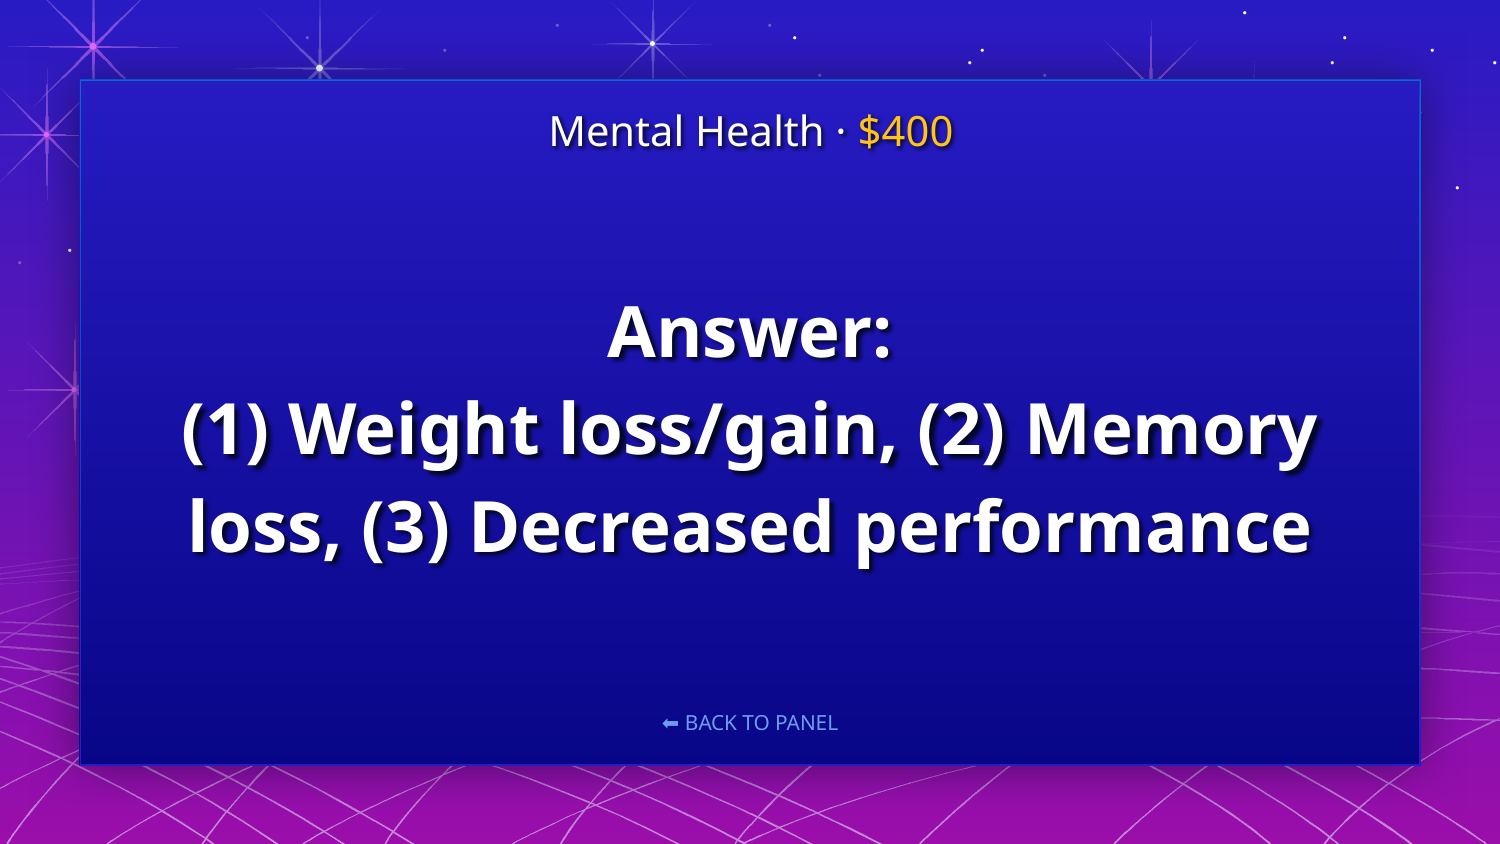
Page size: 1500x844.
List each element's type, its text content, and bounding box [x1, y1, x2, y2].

title Answer: (1) Weight loss/gain, (2) Memory loss, (3) Decreased performance [169, 158, 1331, 682]
subtitle Mental Health · $400 [170, 105, 1332, 178]
